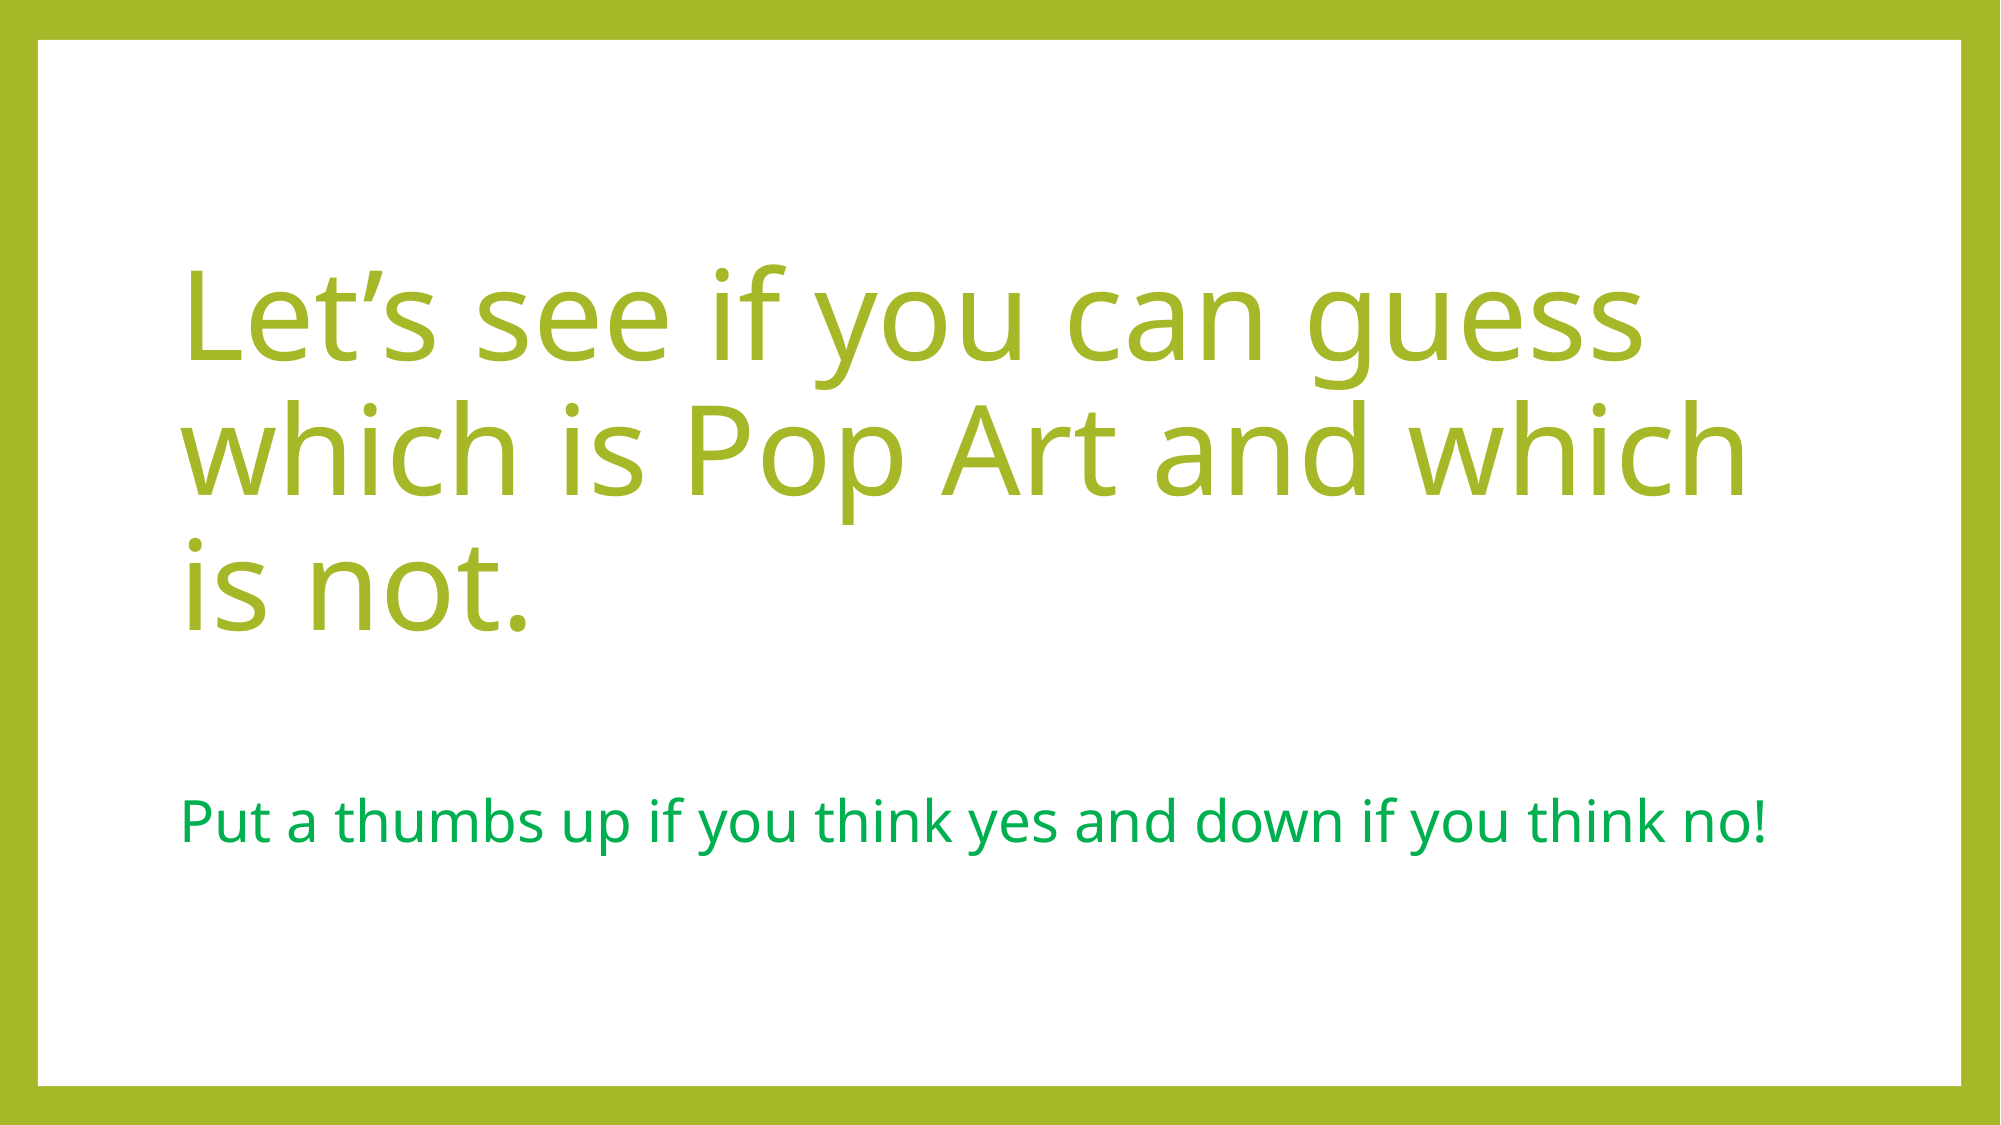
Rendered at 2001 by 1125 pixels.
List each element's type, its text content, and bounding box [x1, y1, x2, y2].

title Let’s see if you can guess which is Pop Art and which is not. Put a thumbs up if you think yes and down if you think no! [164, 275, 1841, 833]
